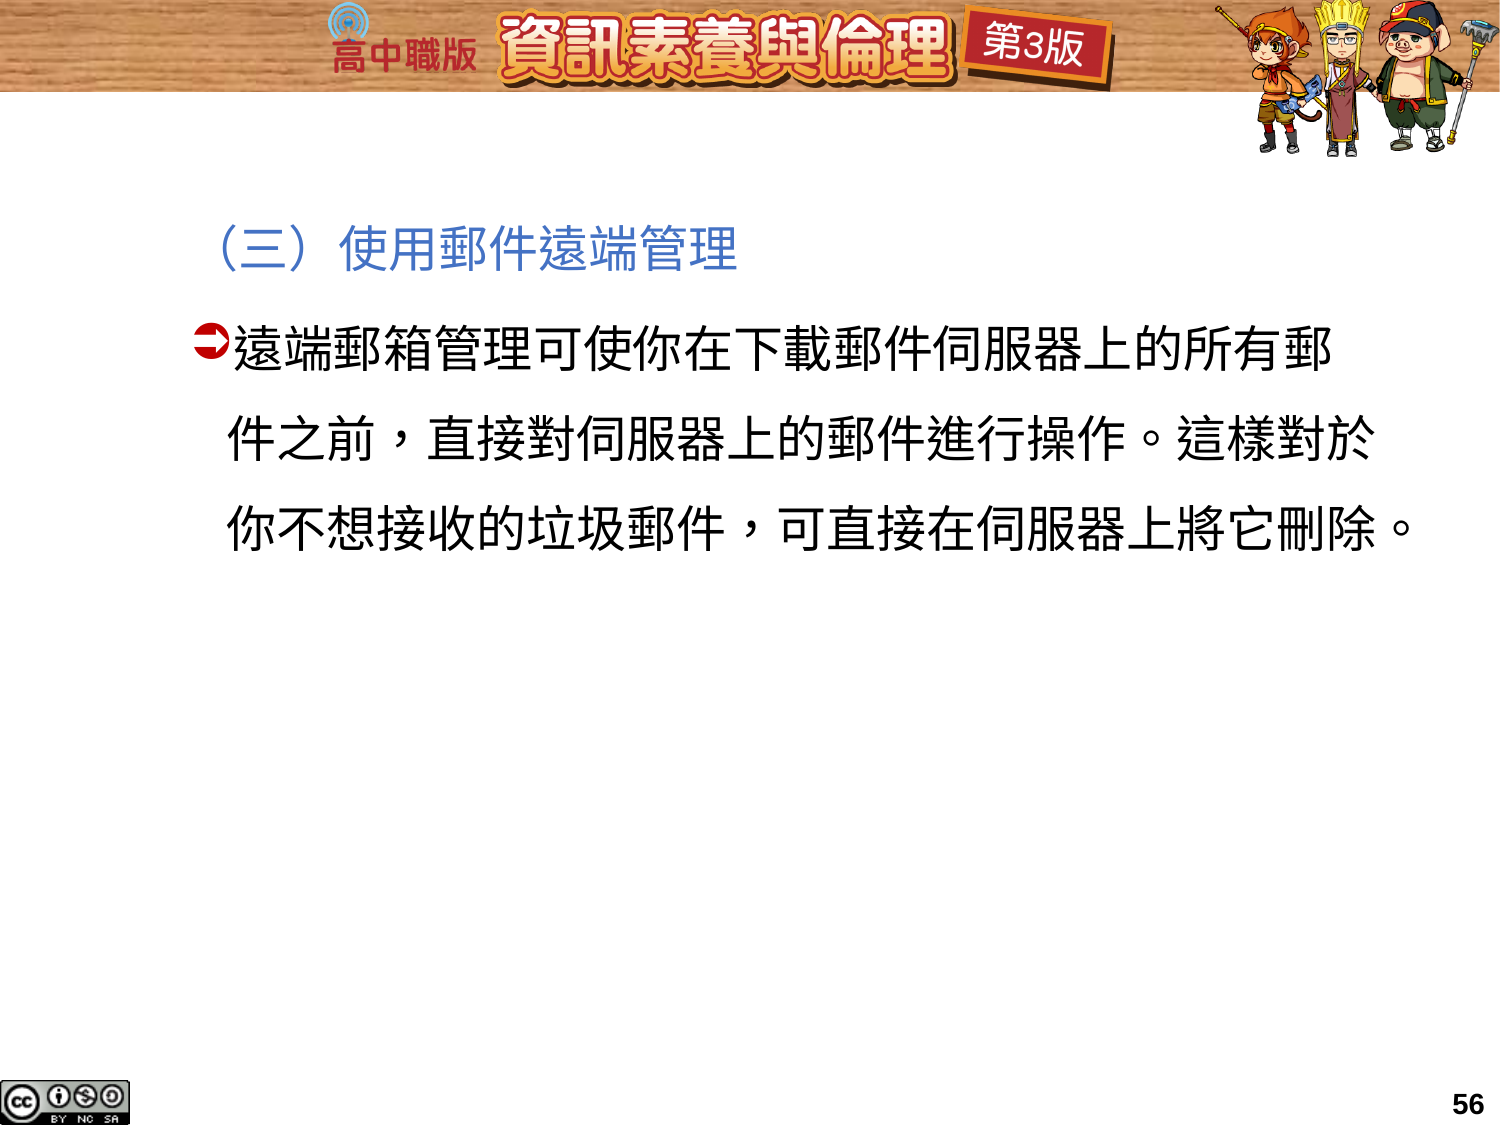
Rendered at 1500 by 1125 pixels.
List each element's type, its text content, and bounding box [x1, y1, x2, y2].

slide_number 56 [1162, 1080, 1500, 1125]
list （三）使用郵件遠端管理 遠端郵箱管理可使你在下載郵件伺服器上的所有郵件之前，直接對伺服器上的郵件進行操作。這樣對於你不想接收的垃圾郵件，可直接在伺服器上將它刪除。 [98, 179, 1393, 1084]
picture [0, 0, 1500, 157]
picture [0, 1080, 130, 1125]
